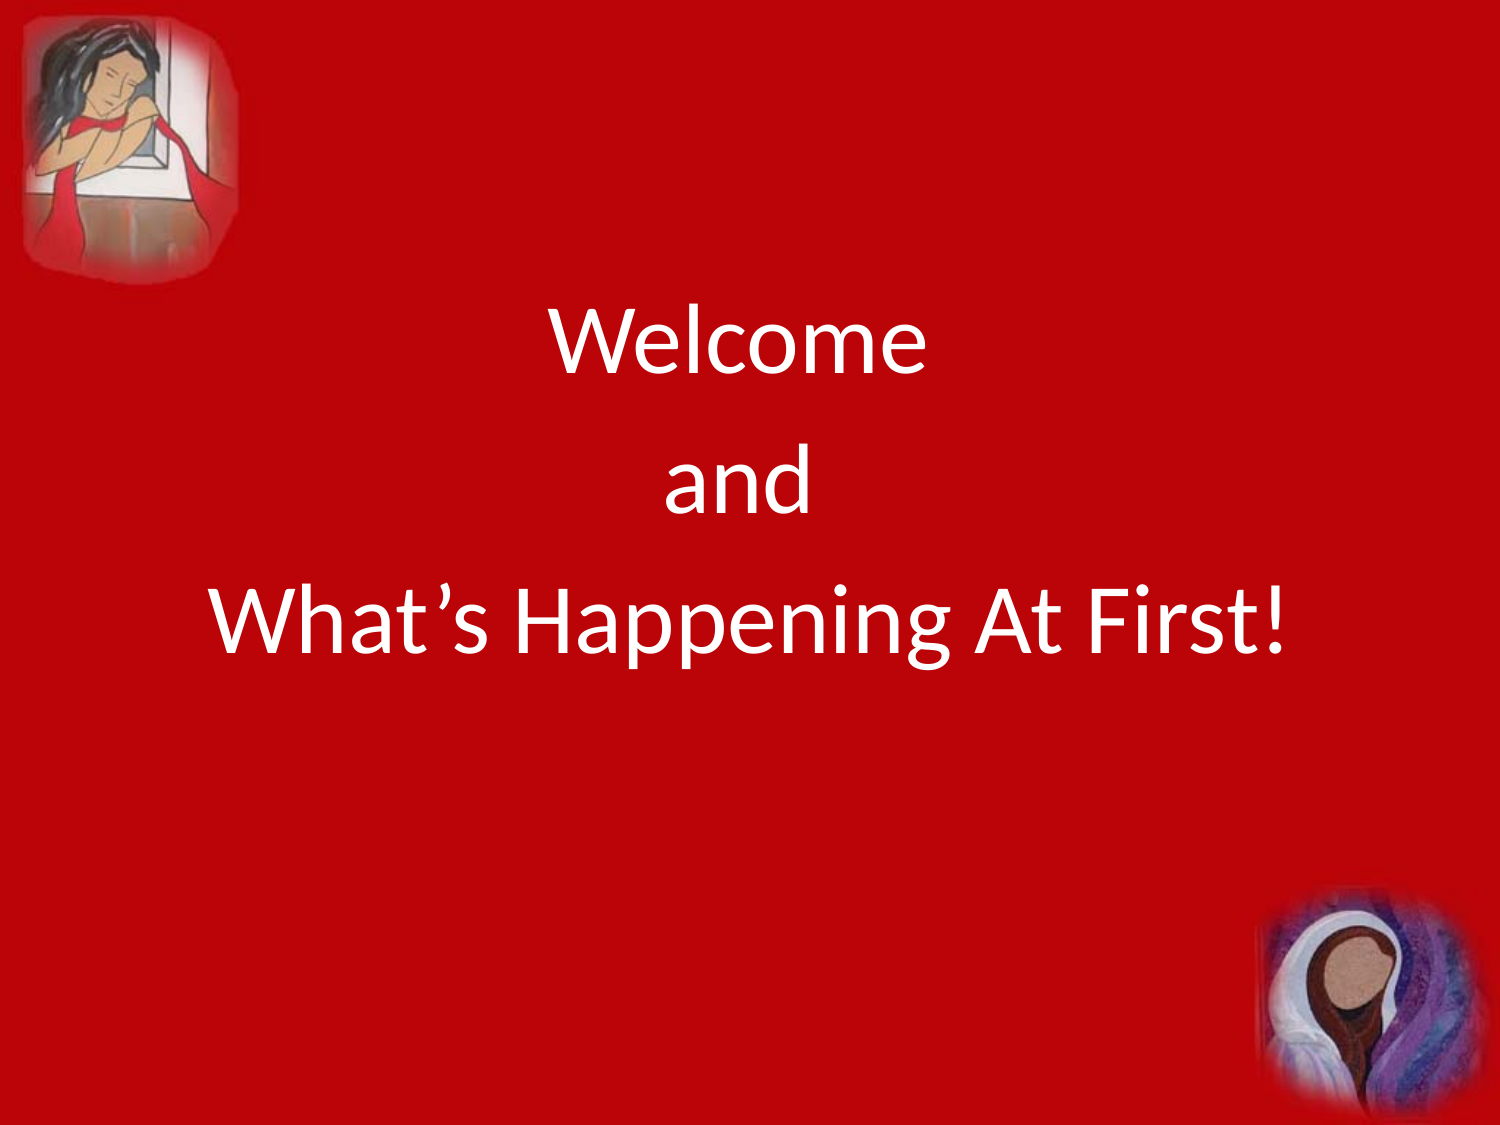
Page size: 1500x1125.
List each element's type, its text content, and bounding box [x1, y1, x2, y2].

picture [0, 0, 1500, 1125]
list Welcome and What’s Happening At First! [75, 265, 1425, 717]
